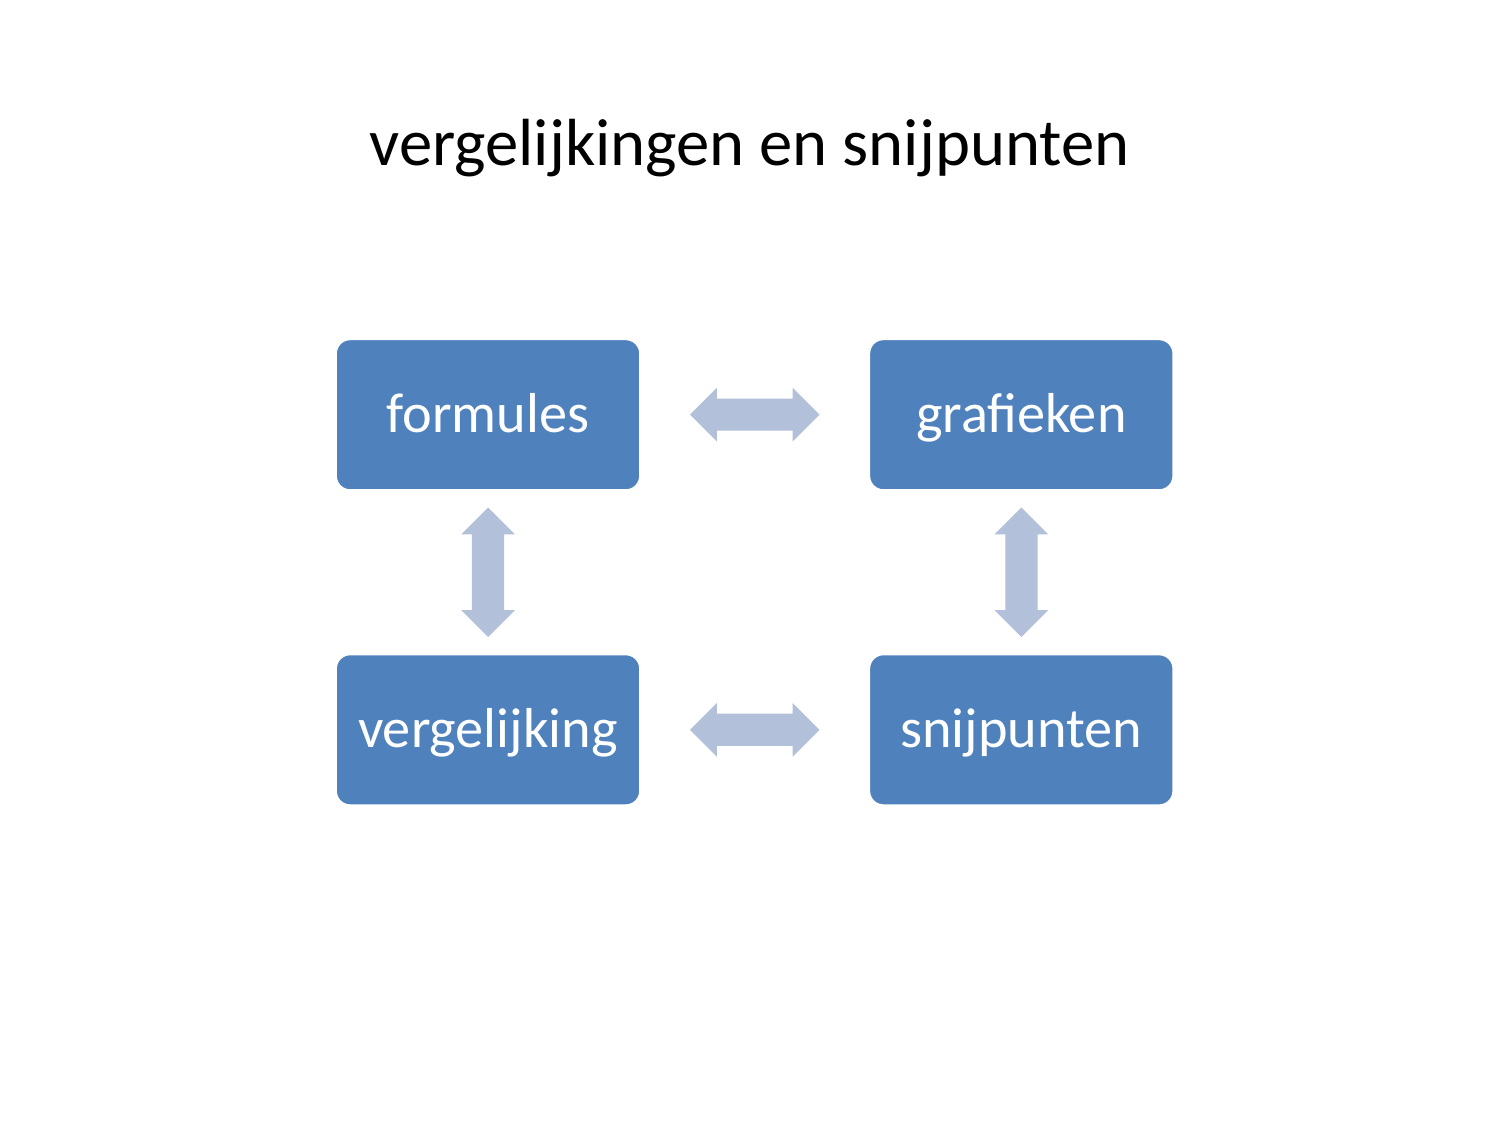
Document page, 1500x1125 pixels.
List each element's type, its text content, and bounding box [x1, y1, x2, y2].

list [74, 262, 1426, 1006]
title vergelijkingen en snijpunten [75, 45, 1425, 233]
